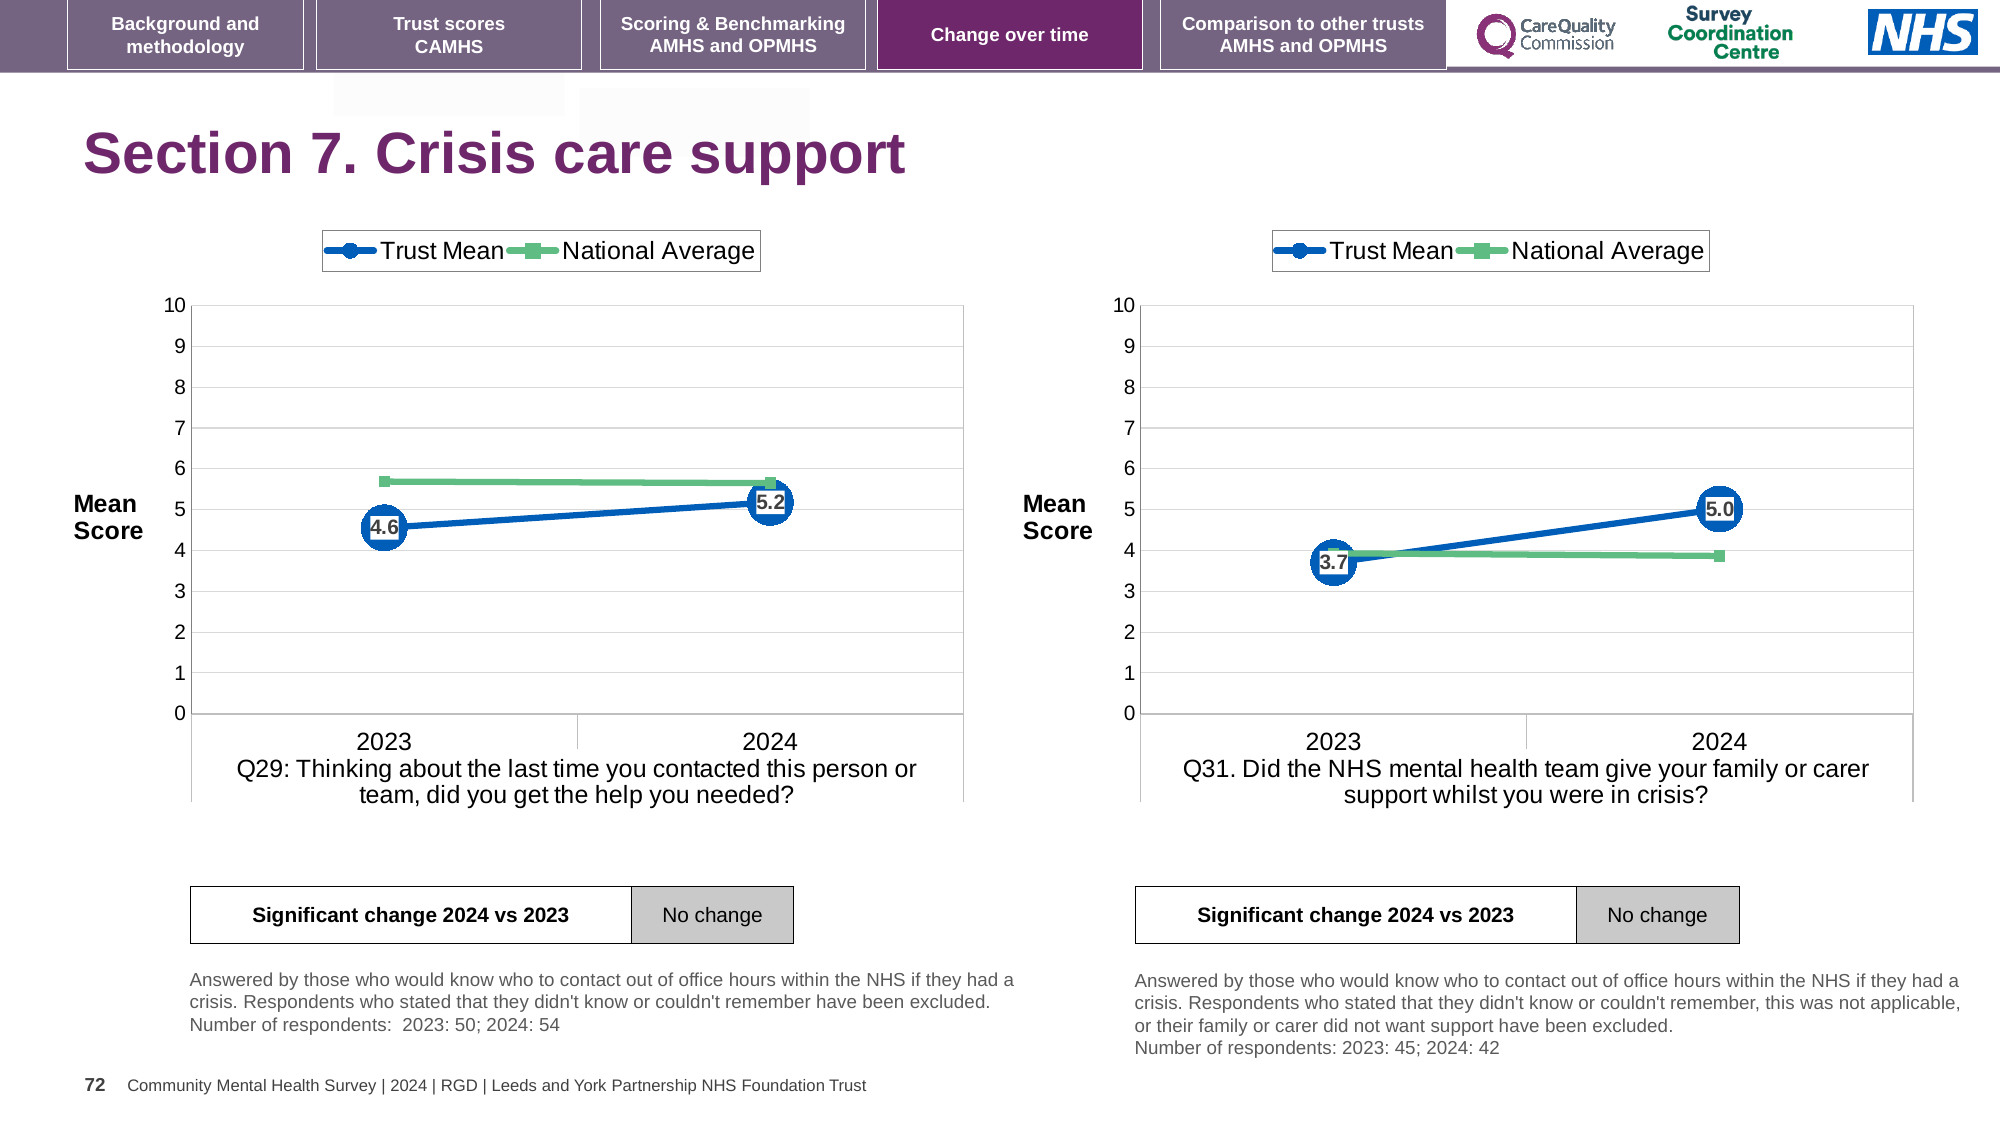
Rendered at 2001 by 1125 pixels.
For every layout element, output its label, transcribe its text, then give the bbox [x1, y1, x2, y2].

chart [68, 228, 966, 858]
text_box Answered by those who would know who to contact out of office hours within the NHS if they had a crisis. Respondents who stated that they didn't know or couldn't remember, this was not applicable, or their family or carer did not want support have been excluded. Number of respondents: 2023: 45; 2024: 42 [1119, 960, 1984, 1089]
picture [1476, 13, 1616, 59]
text_box Answered by those who would know who to contact out of office hours within the NHS if they had a crisis. Respondents who stated that they didn't know or couldn't remember have been excluded. Number of respondents: 2023: 50; 2024: 54 [174, 959, 1039, 1043]
title Section 7. Crisis care support [68, 100, 1942, 209]
table_header Significant change 2024 vs 2023 [191, 887, 631, 943]
table_header No change [1577, 887, 1739, 943]
table_header No change [632, 887, 793, 943]
table_header Significant change 2024 vs 2023 [1136, 887, 1576, 943]
text_box 72 [84, 1065, 122, 1125]
picture [1666, 3, 1794, 61]
picture [1868, 9, 1978, 55]
chart [1018, 228, 1916, 858]
